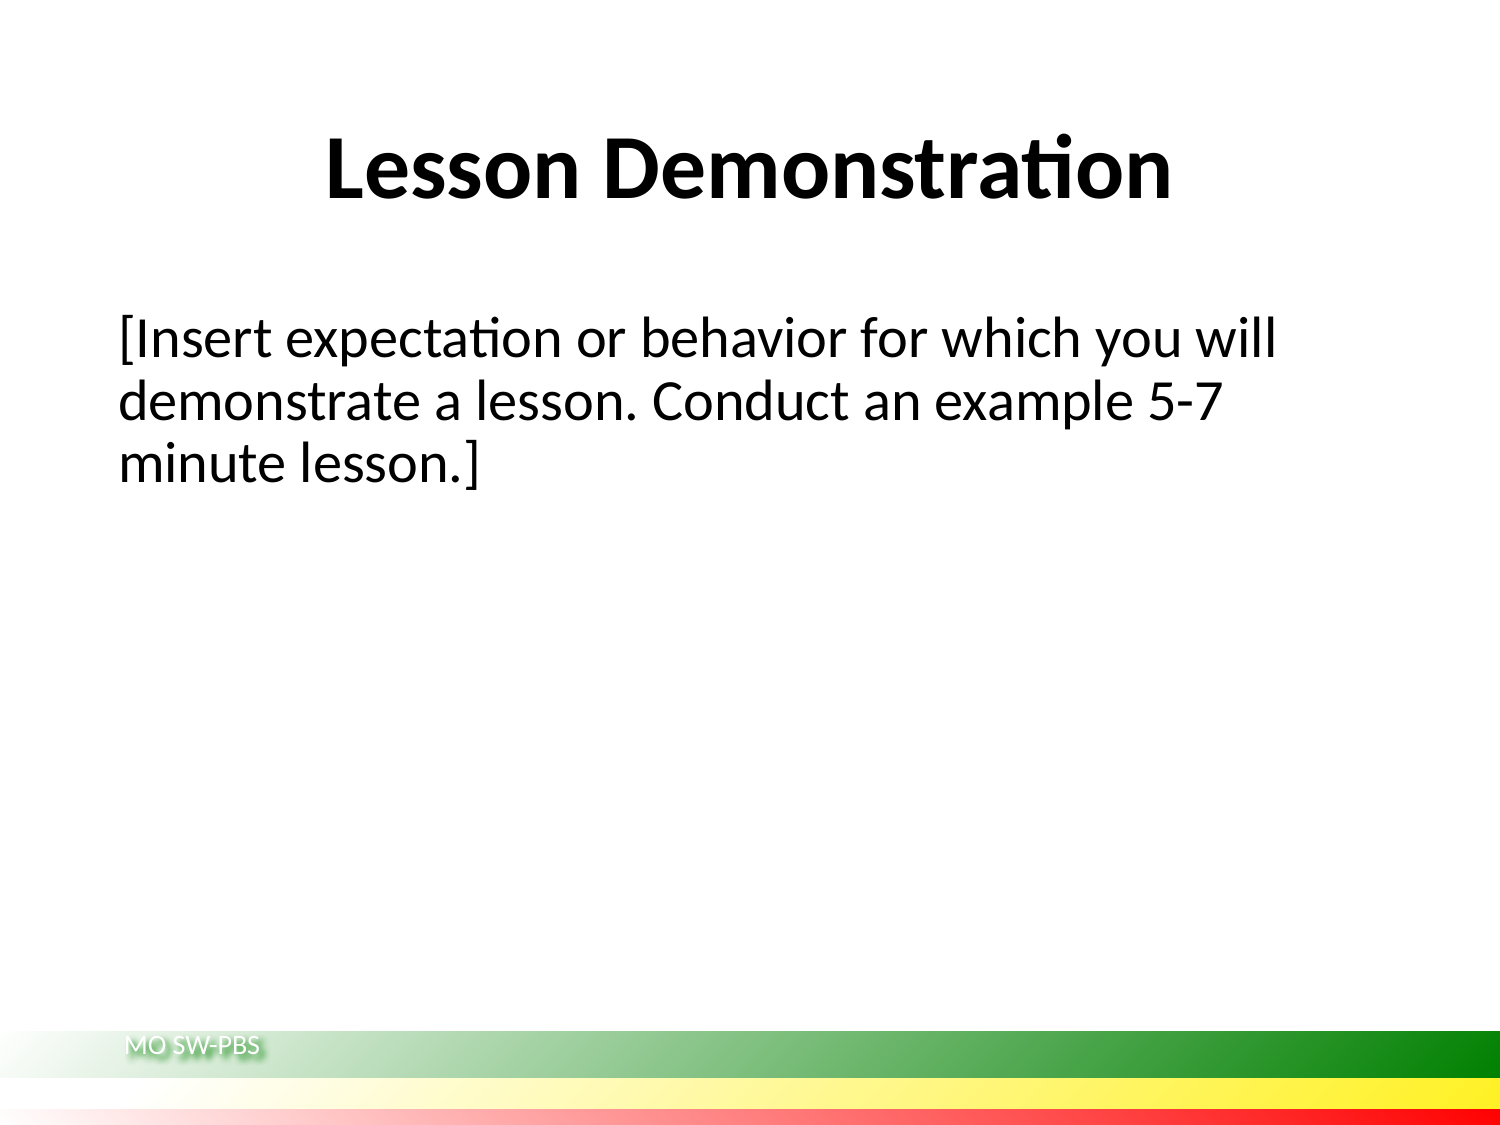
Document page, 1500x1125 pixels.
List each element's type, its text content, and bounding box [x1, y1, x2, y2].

title Lesson Demonstration [103, 59, 1397, 278]
list [Insert expectation or behavior for which you will demonstrate a lesson. Conduct an example 5-7 minute lesson.] [103, 299, 1397, 1014]
